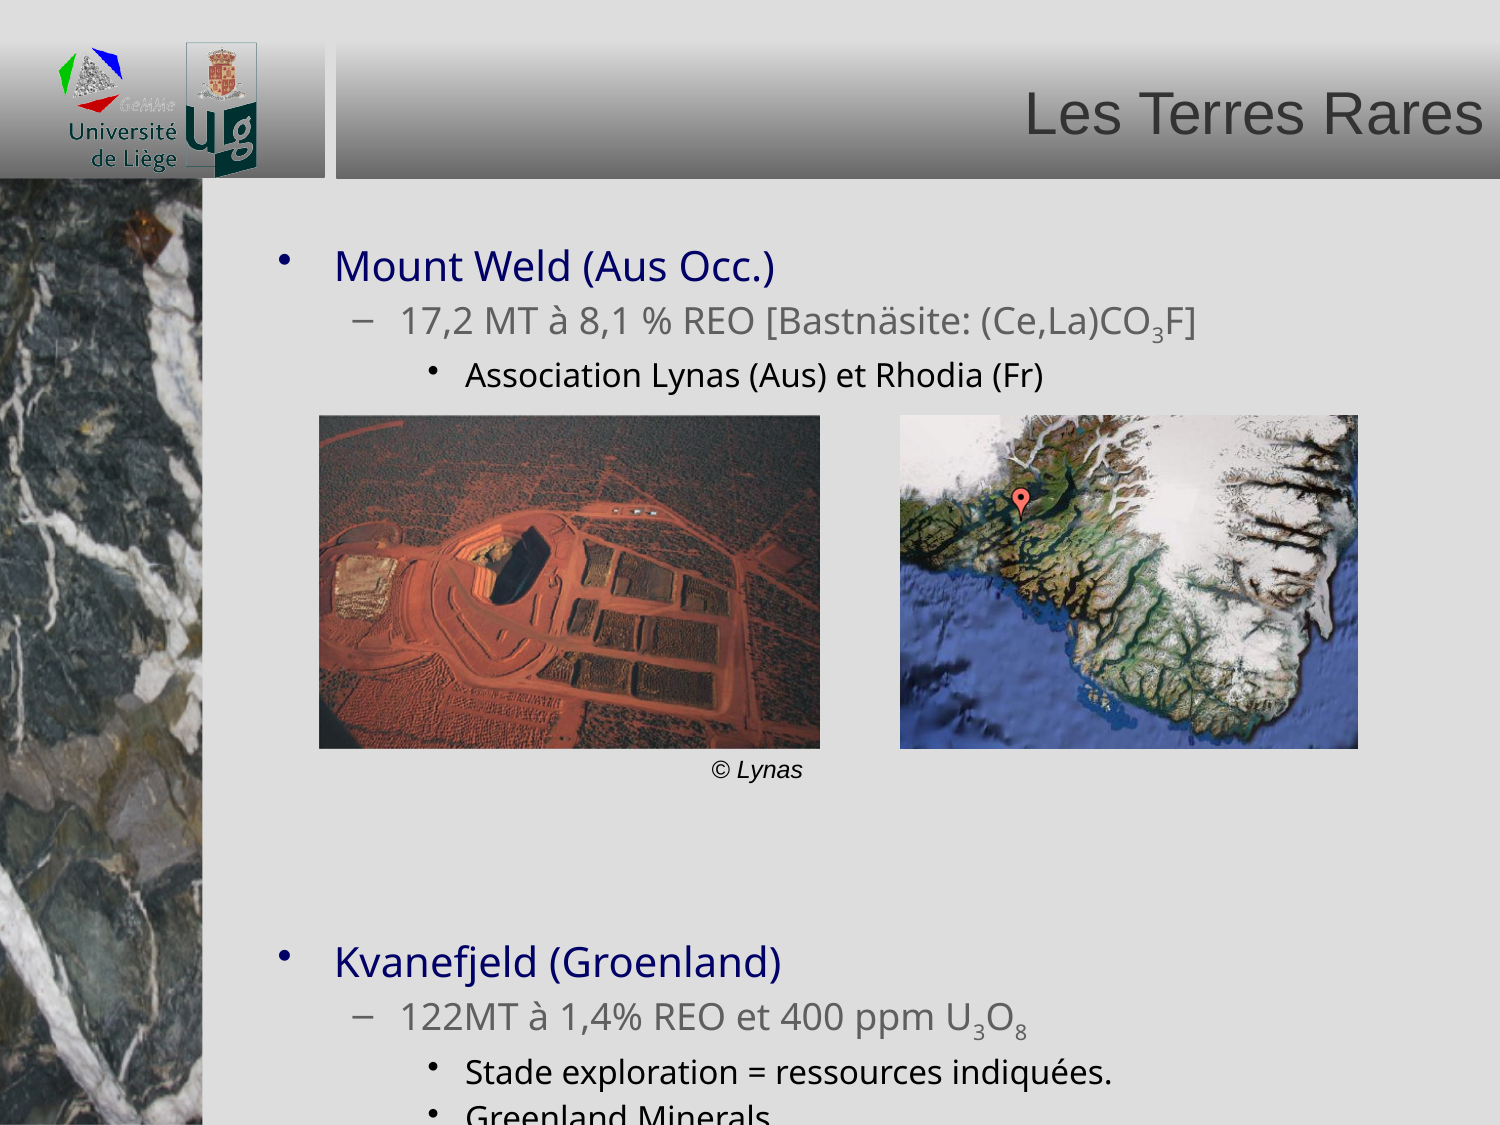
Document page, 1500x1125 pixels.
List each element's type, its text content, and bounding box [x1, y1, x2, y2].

picture [58, 42, 257, 178]
picture [0, 179, 203, 1124]
picture [319, 414, 821, 749]
picture [900, 414, 1358, 749]
text_box © Lynas [696, 756, 819, 791]
title Les Terres Rares [336, 42, 1500, 179]
list Mount Weld (Aus Occ.) 17,2 MT à 8,1 % REO [Bastnäsite: (Ce,La)CO3F] Association Lynas (Aus) et Rhodia (Fr) Kvanefjeld (Groenland) 122MT à 1,4% REO et 400 ppm U3O8 Stade exploration = ressources indiquées. Greenland Minerals [262, 231, 1500, 1094]
